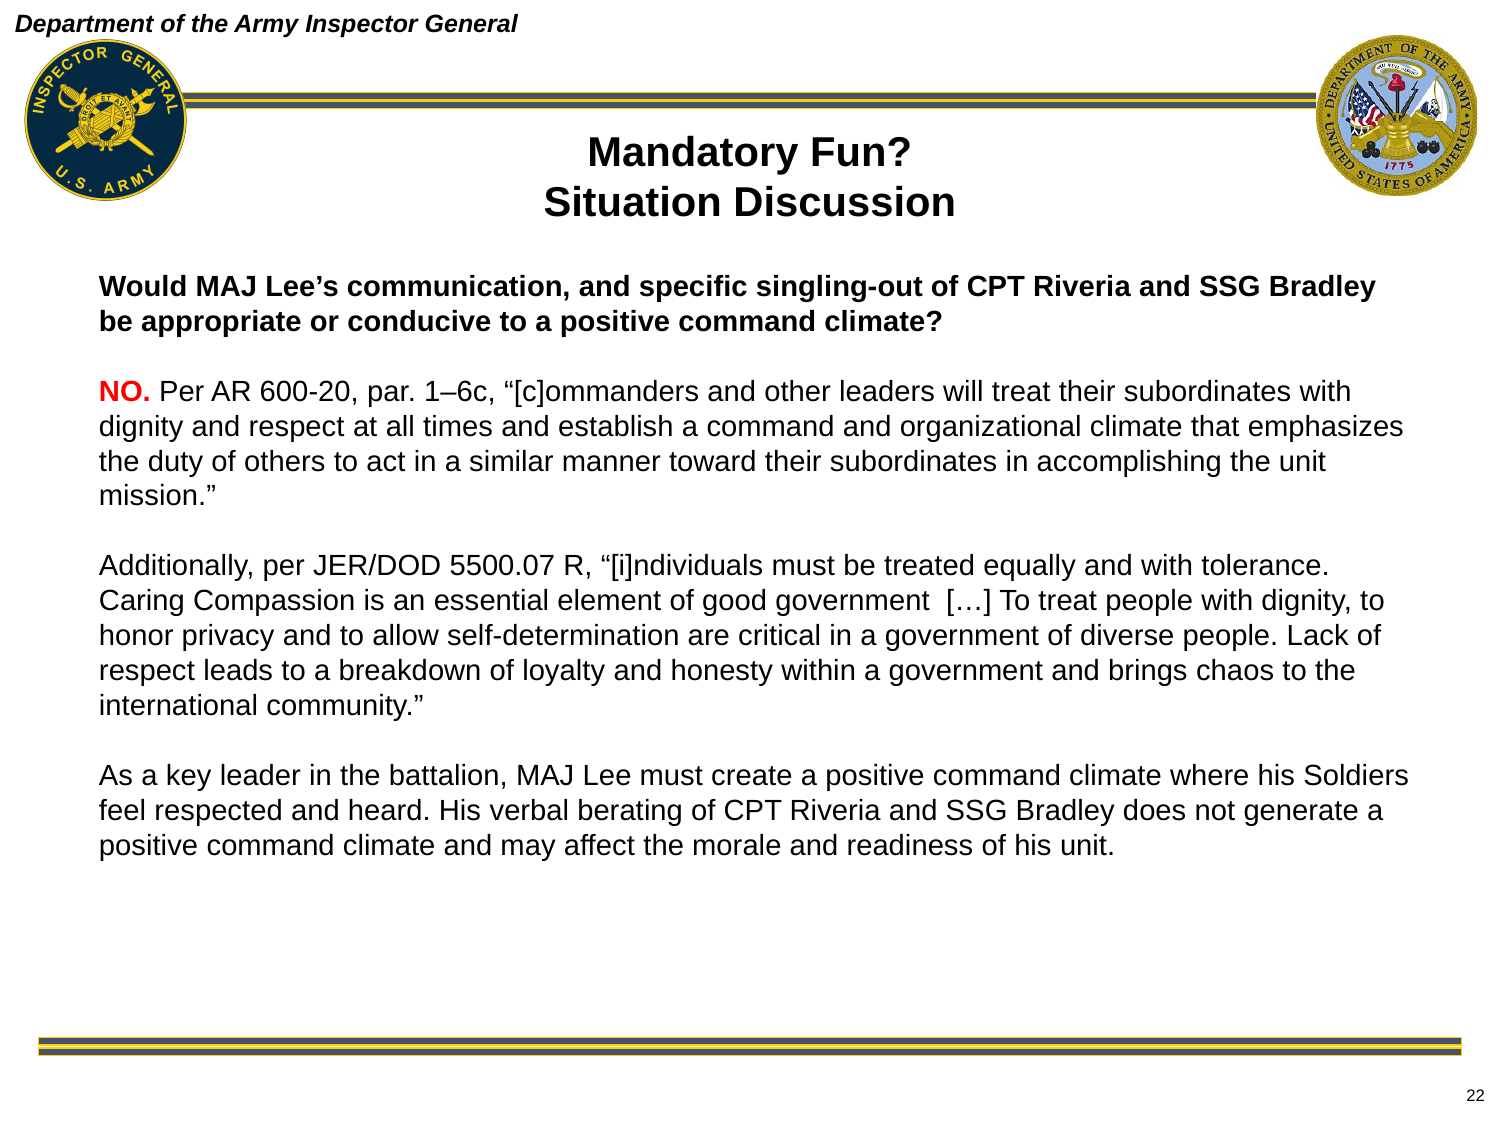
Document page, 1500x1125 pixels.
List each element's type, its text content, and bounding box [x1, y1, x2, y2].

title Mandatory Fun? Situation Discussion [223, 117, 1276, 259]
list Would MAJ Lee’s communication, and specific singling-out of CPT Riveria and SSG Bradley be appropriate or conducive to a positive command climate? NO. Per AR 600-20, par. 1–6c, “[c]ommanders and other leaders will treat their subordinates with dignity and respect at all times and establish a command and organizational climate that emphasizes the duty of others to act in a similar manner toward their subordinates in accomplishing the unit mission.” Additionally, per JER/DOD 5500.07 R, “[i]ndividuals must be treated equally and with tolerance. Caring Compassion is an essential element of good government […] To treat people with dignity, to honor privacy and to allow self-determination are critical in a government of diverse people. Lack of respect leads to a breakdown of loyalty and honesty within a government and brings chaos to the international community.” As a key leader in the battalion, MAJ Lee must create a positive command climate where his Soldiers feel respected and heard. His verbal berating of CPT Riveria and SSG Bradley does not generate a positive command climate and may affect the morale and readiness of his unit. [84, 259, 1435, 1066]
picture [1316, 35, 1478, 196]
picture [21, 34, 192, 205]
slide_number 22 [1149, 1065, 1500, 1125]
